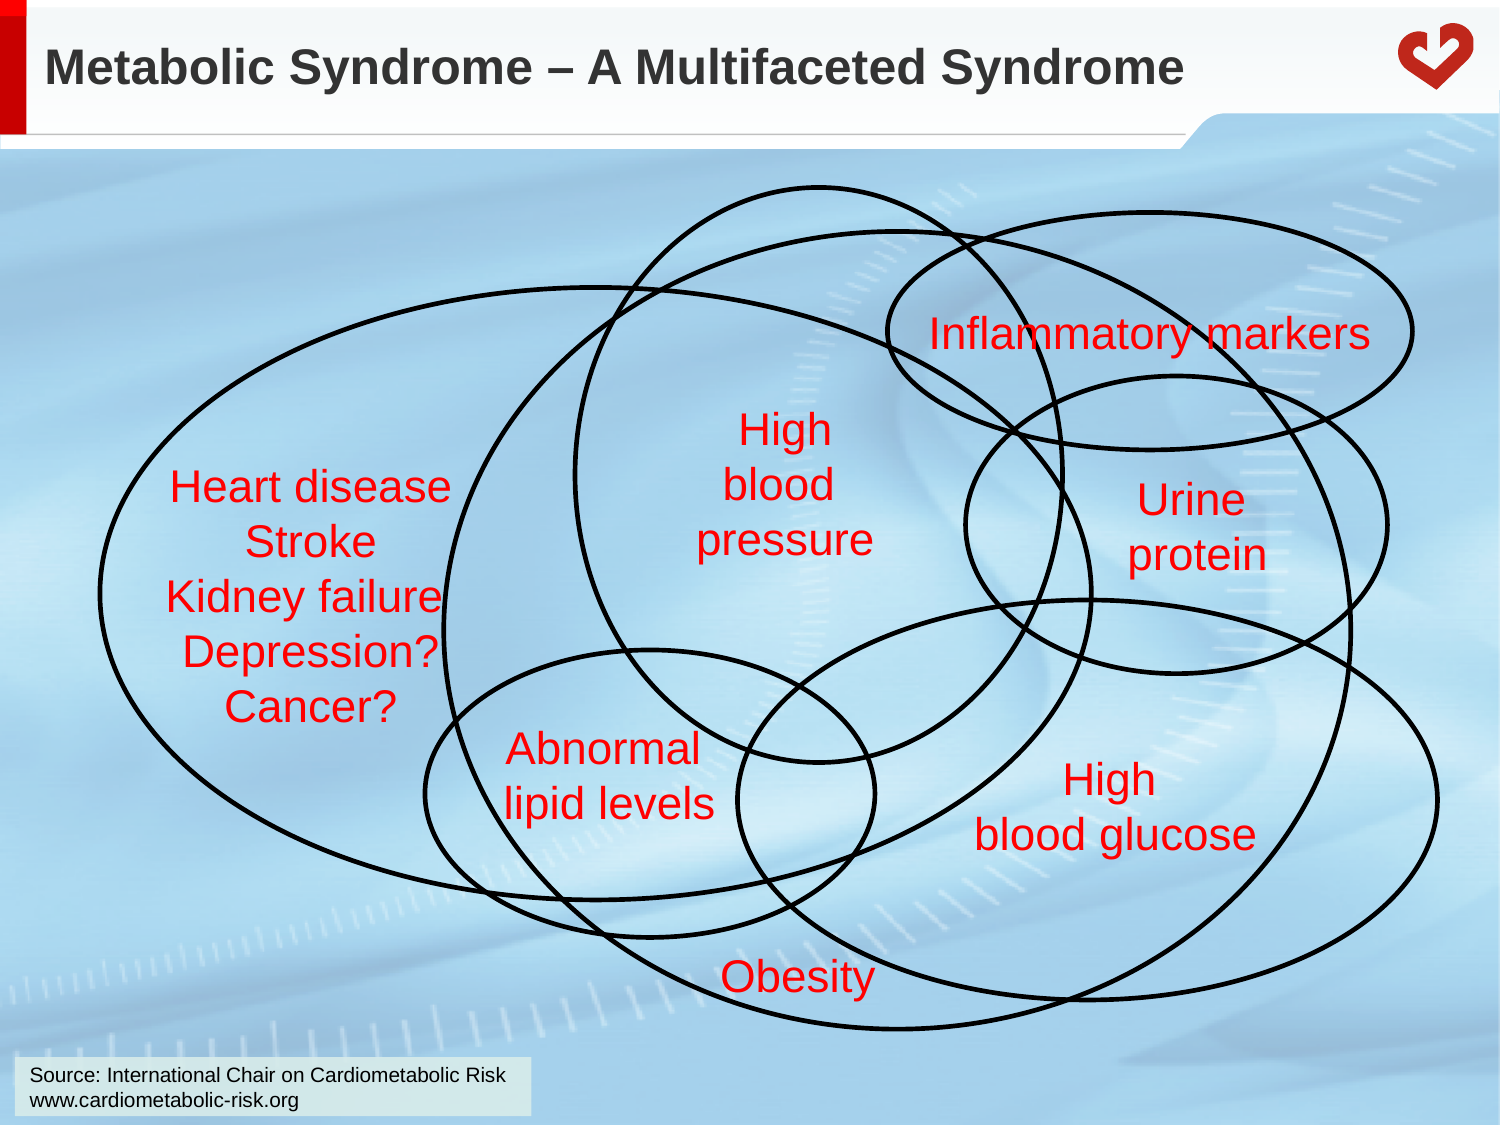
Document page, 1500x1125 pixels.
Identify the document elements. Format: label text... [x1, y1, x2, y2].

text_box [1071, 667, 1438, 1000]
text_box Obesity [706, 939, 890, 1009]
text_box [1031, 610, 1351, 855]
text_box [633, 187, 952, 289]
text_box [965, 420, 1388, 674]
picture [0, 114, 1500, 1125]
text_box [487, 893, 603, 935]
text_box Urine protein [1112, 462, 1283, 588]
text_box [99, 458, 151, 730]
text_box High blood glucose [960, 742, 1272, 867]
text_box [563, 802, 1263, 1030]
text_box Heart disease Stroke Kidney failure Depression? Cancer? [151, 450, 471, 739]
text_box Inflammatory markers [887, 212, 1413, 450]
title Metabolic Syndrome – A Multifaceted Syndrome [29, 0, 1388, 129]
text_box [157, 287, 1081, 900]
text_box [660, 231, 984, 346]
